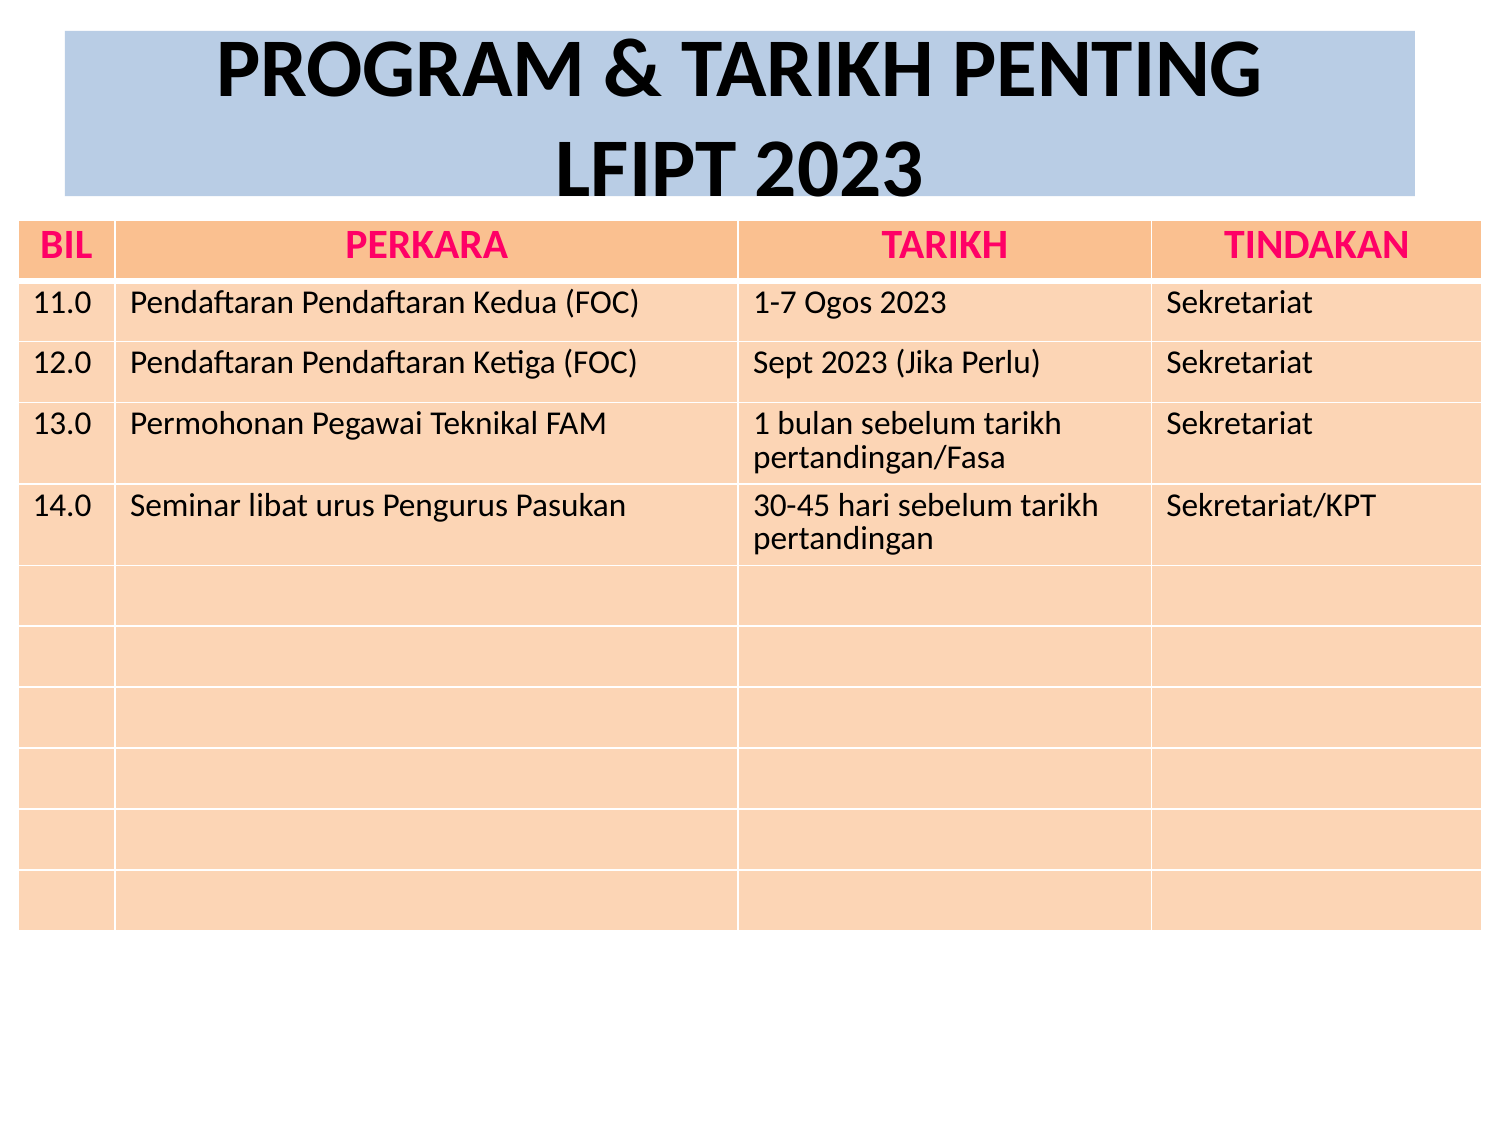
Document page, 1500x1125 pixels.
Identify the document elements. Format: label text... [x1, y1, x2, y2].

table_cell 14.0 [19, 485, 114, 565]
table_cell [19, 810, 114, 869]
table_cell Seminar libat urus Pengurus Pasukan [116, 485, 737, 565]
table_cell Permohonan Pegawai Teknikal FAM [116, 403, 737, 483]
table_cell [116, 871, 737, 930]
table_cell Pendaftaran Pendaftaran Ketiga (FOC) [116, 342, 737, 402]
table_cell Sept 2023 (Jika Perlu) [739, 342, 1151, 402]
table_cell [116, 810, 737, 869]
table_cell 1 bulan sebelum tarikh pertandingan/Fasa [739, 403, 1151, 483]
table_cell [19, 627, 114, 686]
title PROGRAM & TARIKH PENTING LFIPT 2023 [64, 30, 1415, 197]
table_cell [19, 749, 114, 808]
table_cell [116, 627, 737, 686]
table_header TARIKH [739, 221, 1151, 278]
table_cell Sekretariat [1152, 403, 1481, 483]
table_cell [116, 749, 737, 808]
table_cell [116, 688, 737, 747]
table_cell 30-45 hari sebelum tarikh pertandingan [739, 485, 1151, 565]
table_cell [1152, 810, 1481, 869]
table_cell [19, 688, 114, 747]
table_cell 11.0 [19, 284, 114, 341]
table_cell [1152, 566, 1481, 625]
table_cell Sekretariat/KPT [1152, 485, 1481, 565]
table_cell Pendaftaran Pendaftaran Kedua (FOC) [116, 284, 737, 341]
table_cell [739, 688, 1151, 747]
table_cell [1152, 627, 1481, 686]
table_cell [739, 871, 1151, 930]
table_cell [1152, 749, 1481, 808]
table_header TINDAKAN [1152, 221, 1481, 278]
table_cell Sekretariat [1152, 342, 1481, 402]
table_cell 13.0 [19, 403, 114, 483]
table_cell [1152, 688, 1481, 747]
table_header BIL [19, 221, 114, 278]
table_cell 1-7 Ogos 2023 [739, 284, 1151, 341]
table_cell Sekretariat [1152, 284, 1481, 341]
table_cell [19, 566, 114, 625]
table_cell [739, 566, 1151, 625]
table_cell [116, 566, 737, 625]
table_cell [1152, 871, 1481, 930]
table_cell [739, 810, 1151, 869]
table_header PERKARA [116, 221, 737, 278]
table_cell [739, 749, 1151, 808]
table_cell [19, 871, 114, 930]
table_cell 12.0 [19, 342, 114, 402]
table_cell [739, 627, 1151, 686]
